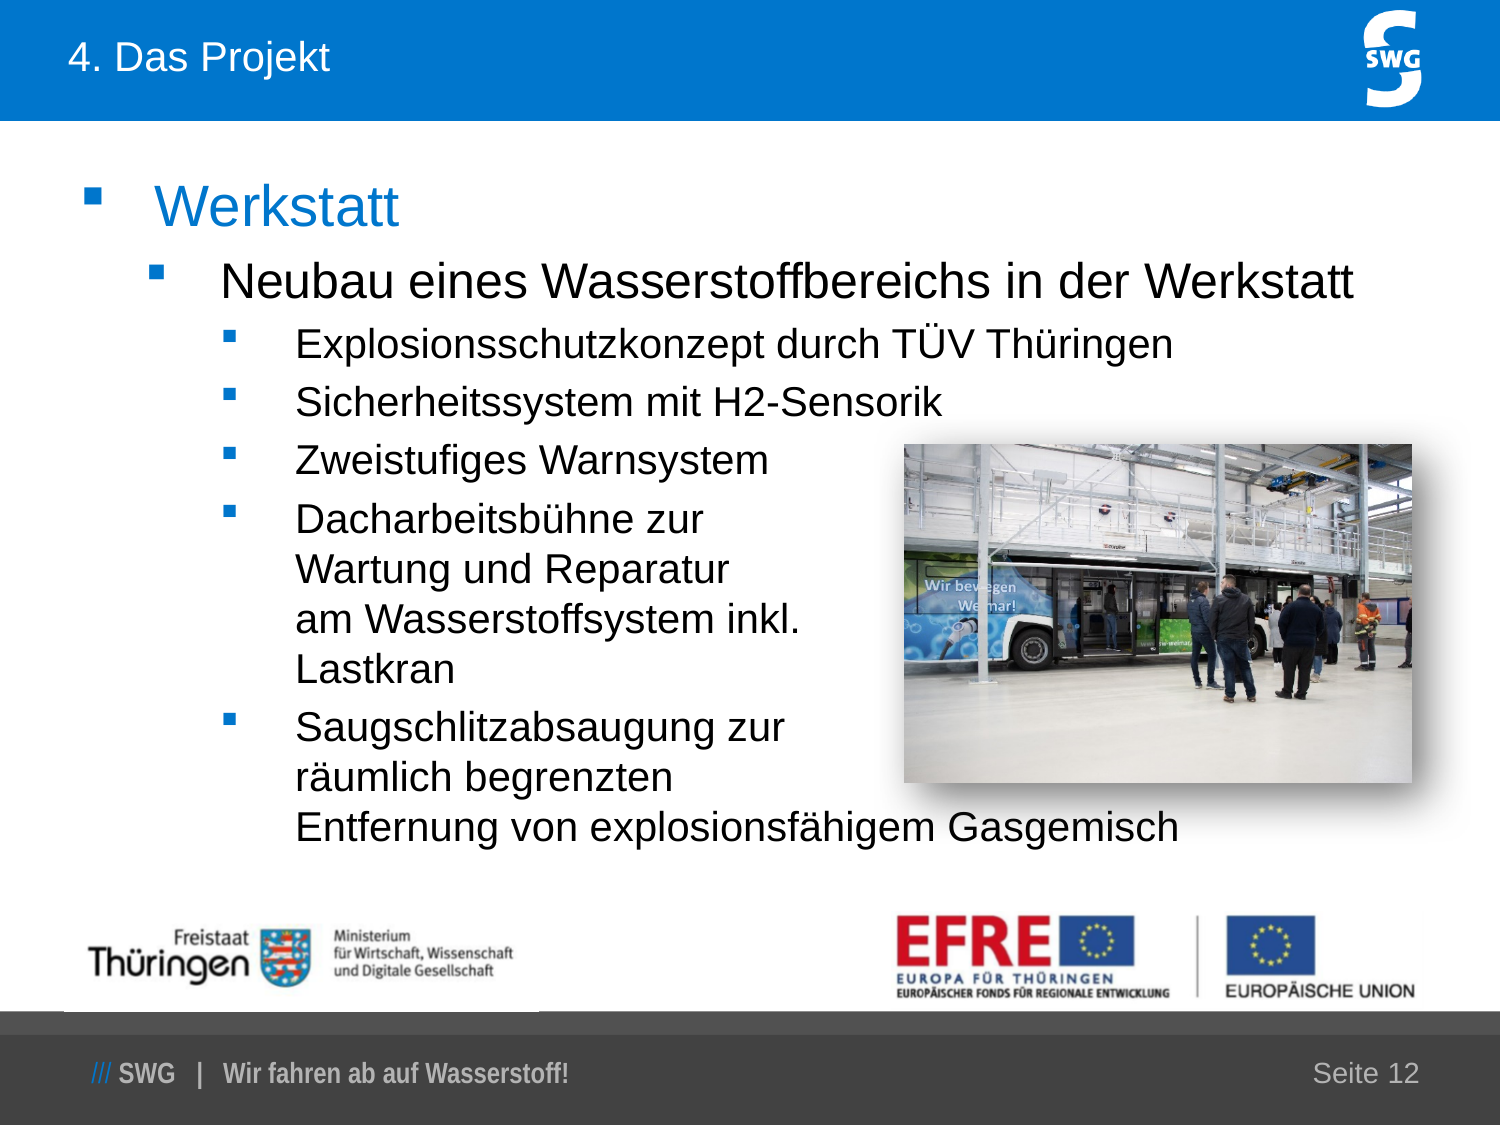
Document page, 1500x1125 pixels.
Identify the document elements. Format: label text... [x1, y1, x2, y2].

picture [903, 444, 1413, 784]
picture [890, 911, 1424, 1010]
picture [1358, 7, 1422, 108]
title 4. Das Projekt [53, 22, 1046, 94]
picture [64, 881, 540, 1012]
text_box Werkstatt Neubau eines Wasserstoffbereichs in der Werkstatt Explosionsschutzkonzept durch TÜV Thüringen Sicherheitssystem mit H2-Sensorik Zweistufiges Warnsystem Dacharbeitsbühne zur Wartung und Reparatur am Wasserstoffsystem inkl. Lastkran Saugschlitzabsaugung zur räumlich begrenzten Entfernung von explosionsfähigem Gasgemisch [64, 160, 1424, 988]
